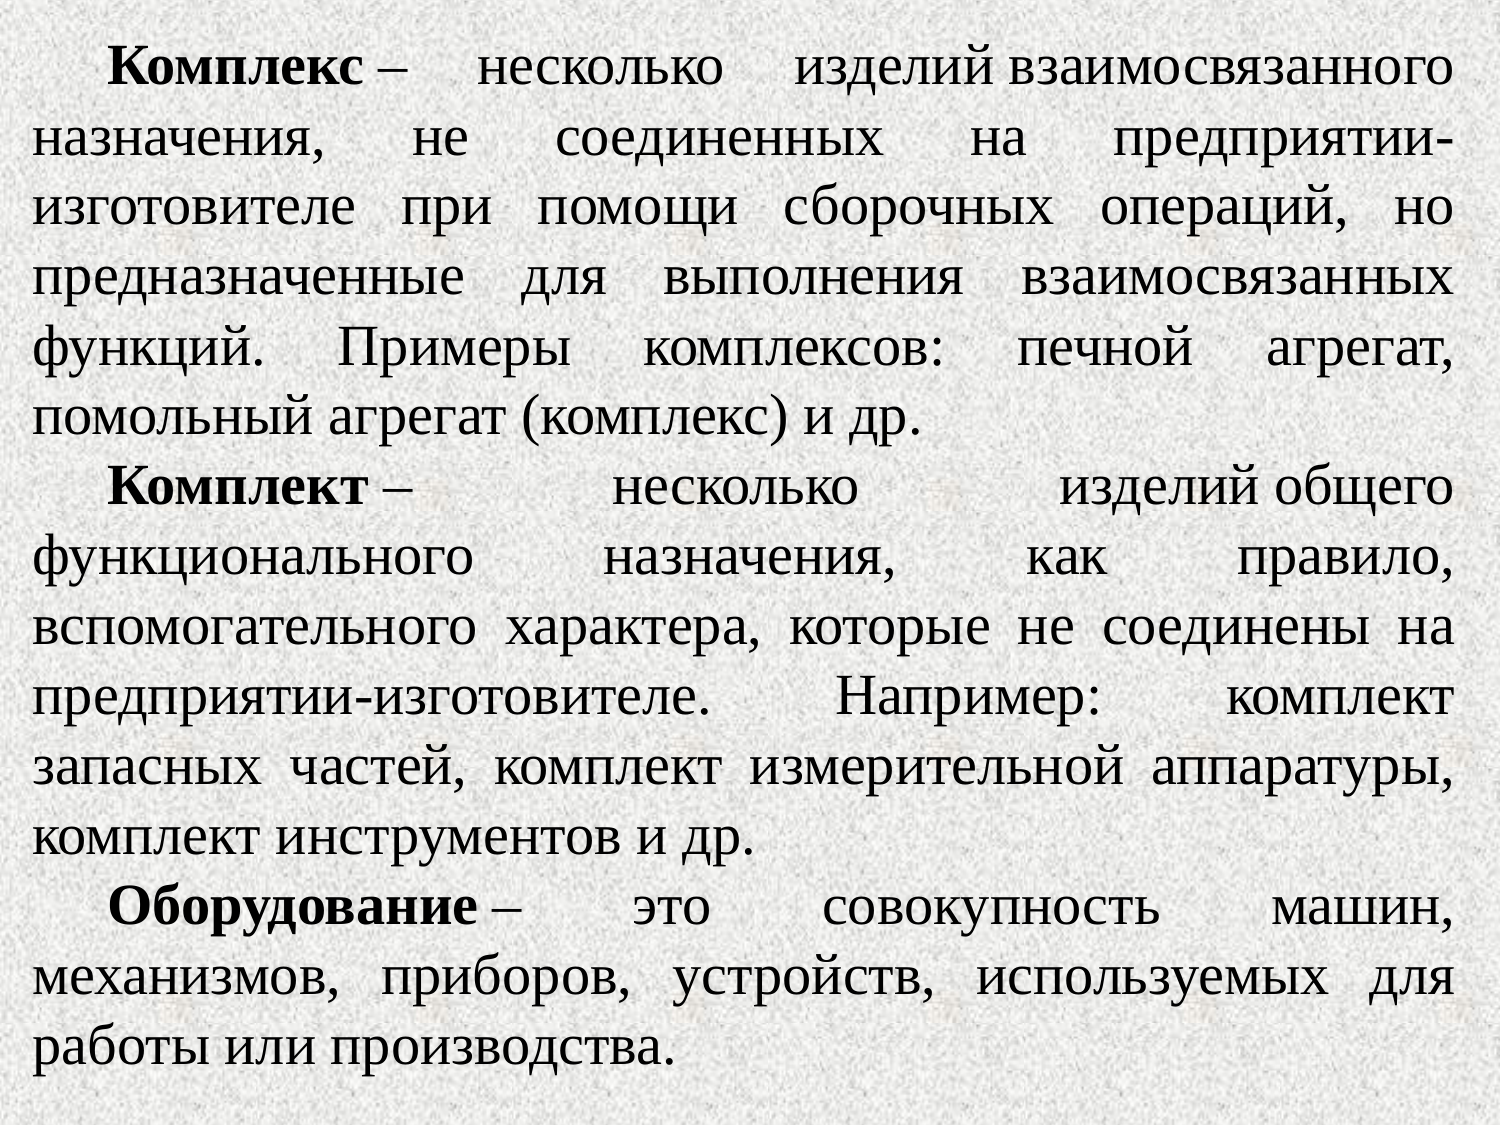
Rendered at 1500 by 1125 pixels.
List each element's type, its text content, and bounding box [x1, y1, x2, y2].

picture [0, 0, 1500, 1125]
list Комплекс – несколько изделий взаимосвязанного назначения, не соединенных на предприятии-изготовителе при помощи сборочных операций, но предназначенные для выполнения взаимосвязанных функций. Примеры комплексов: печной агрегат, помольный агрегат (комплекс) и др. Комплект – несколько изделий общего функционального назначения, как правило, вспомогательного характера, которые не соединены на предприятии-изготовителе. Например: комплект запасных частей, комплект измерительной аппаратуры, комплект инструментов и др. Оборудование – это совокупность машин, механизмов, приборов, устройств, используемых для работы или производства. [17, 19, 1471, 1094]
